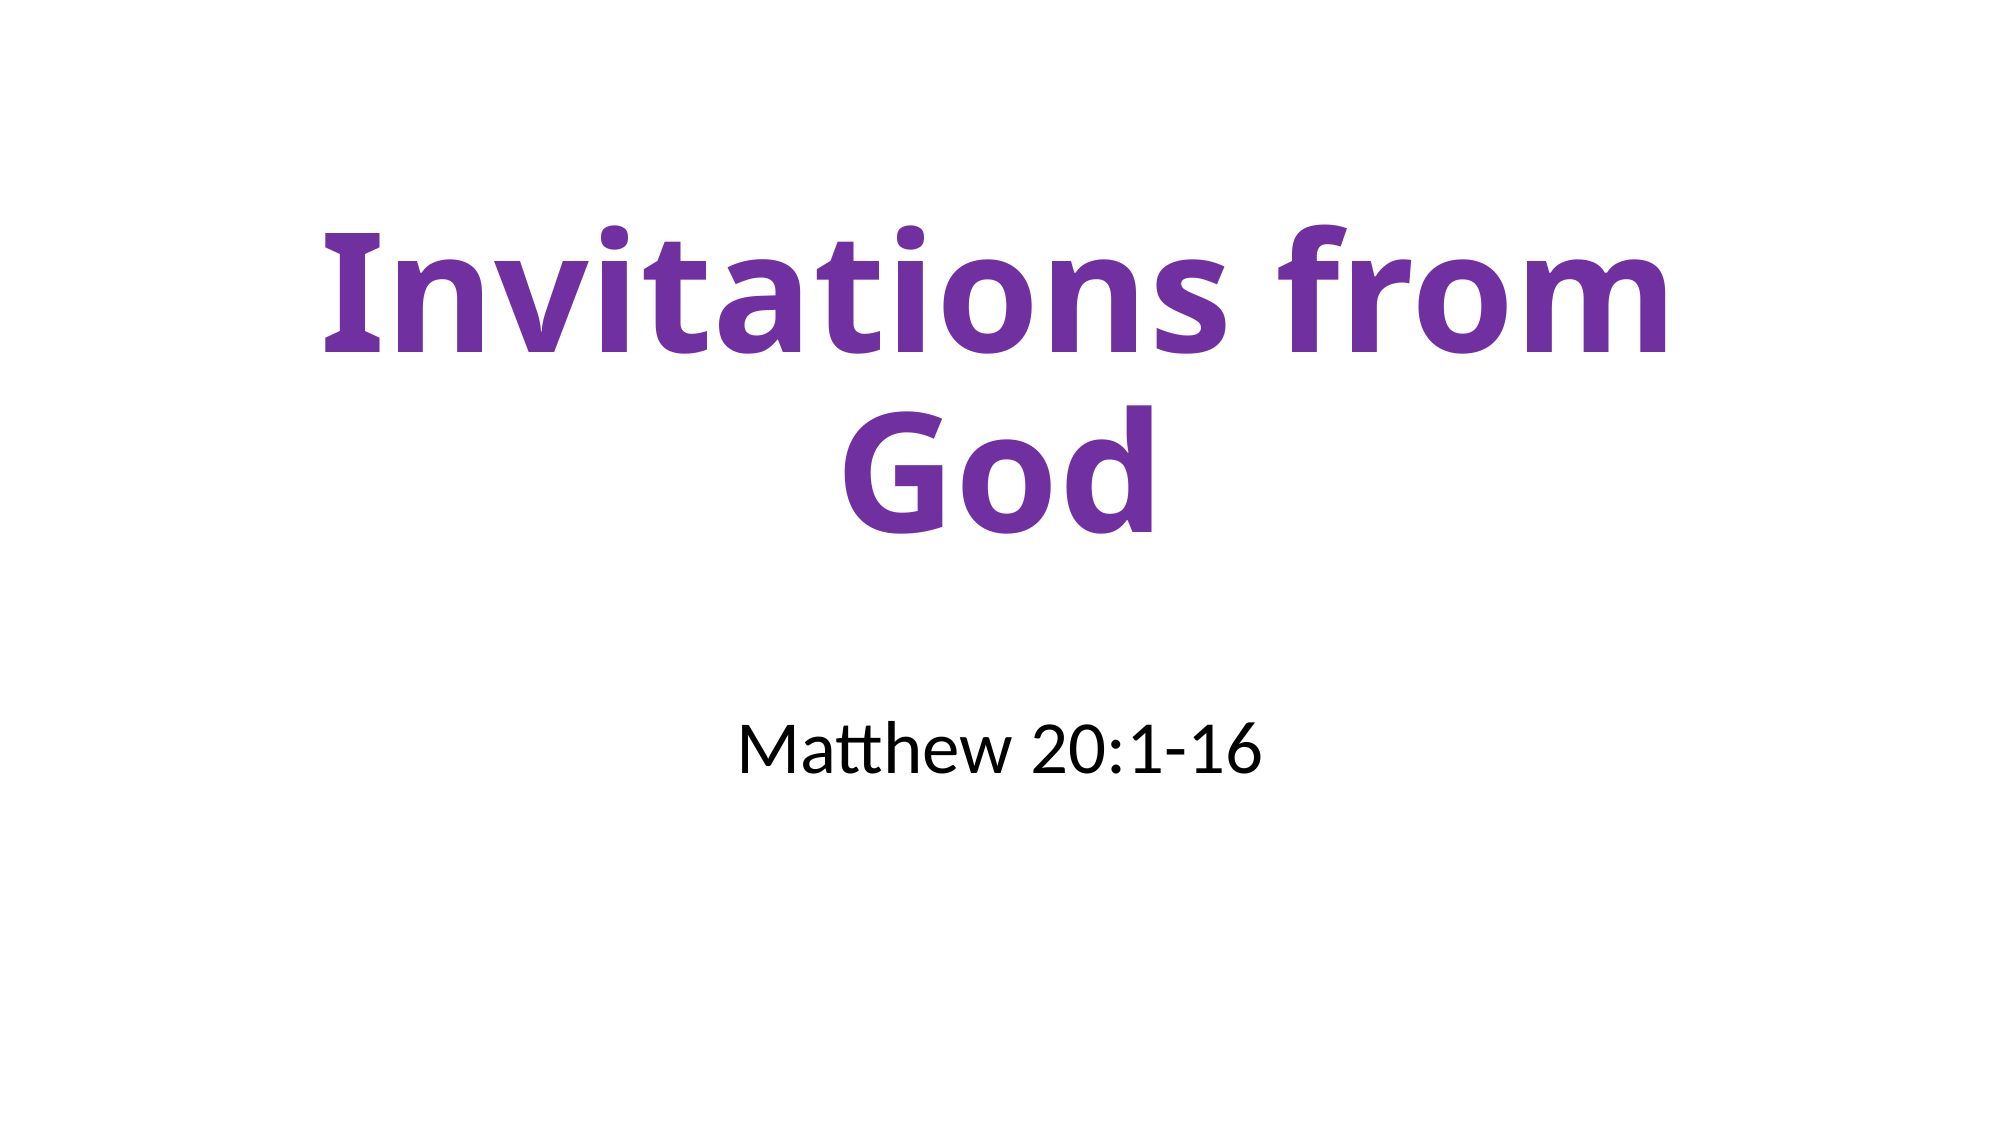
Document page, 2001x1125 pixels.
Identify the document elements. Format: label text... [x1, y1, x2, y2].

subtitle Matthew 20:1-16 [249, 590, 1750, 863]
title Invitations from God [249, 184, 1750, 576]
